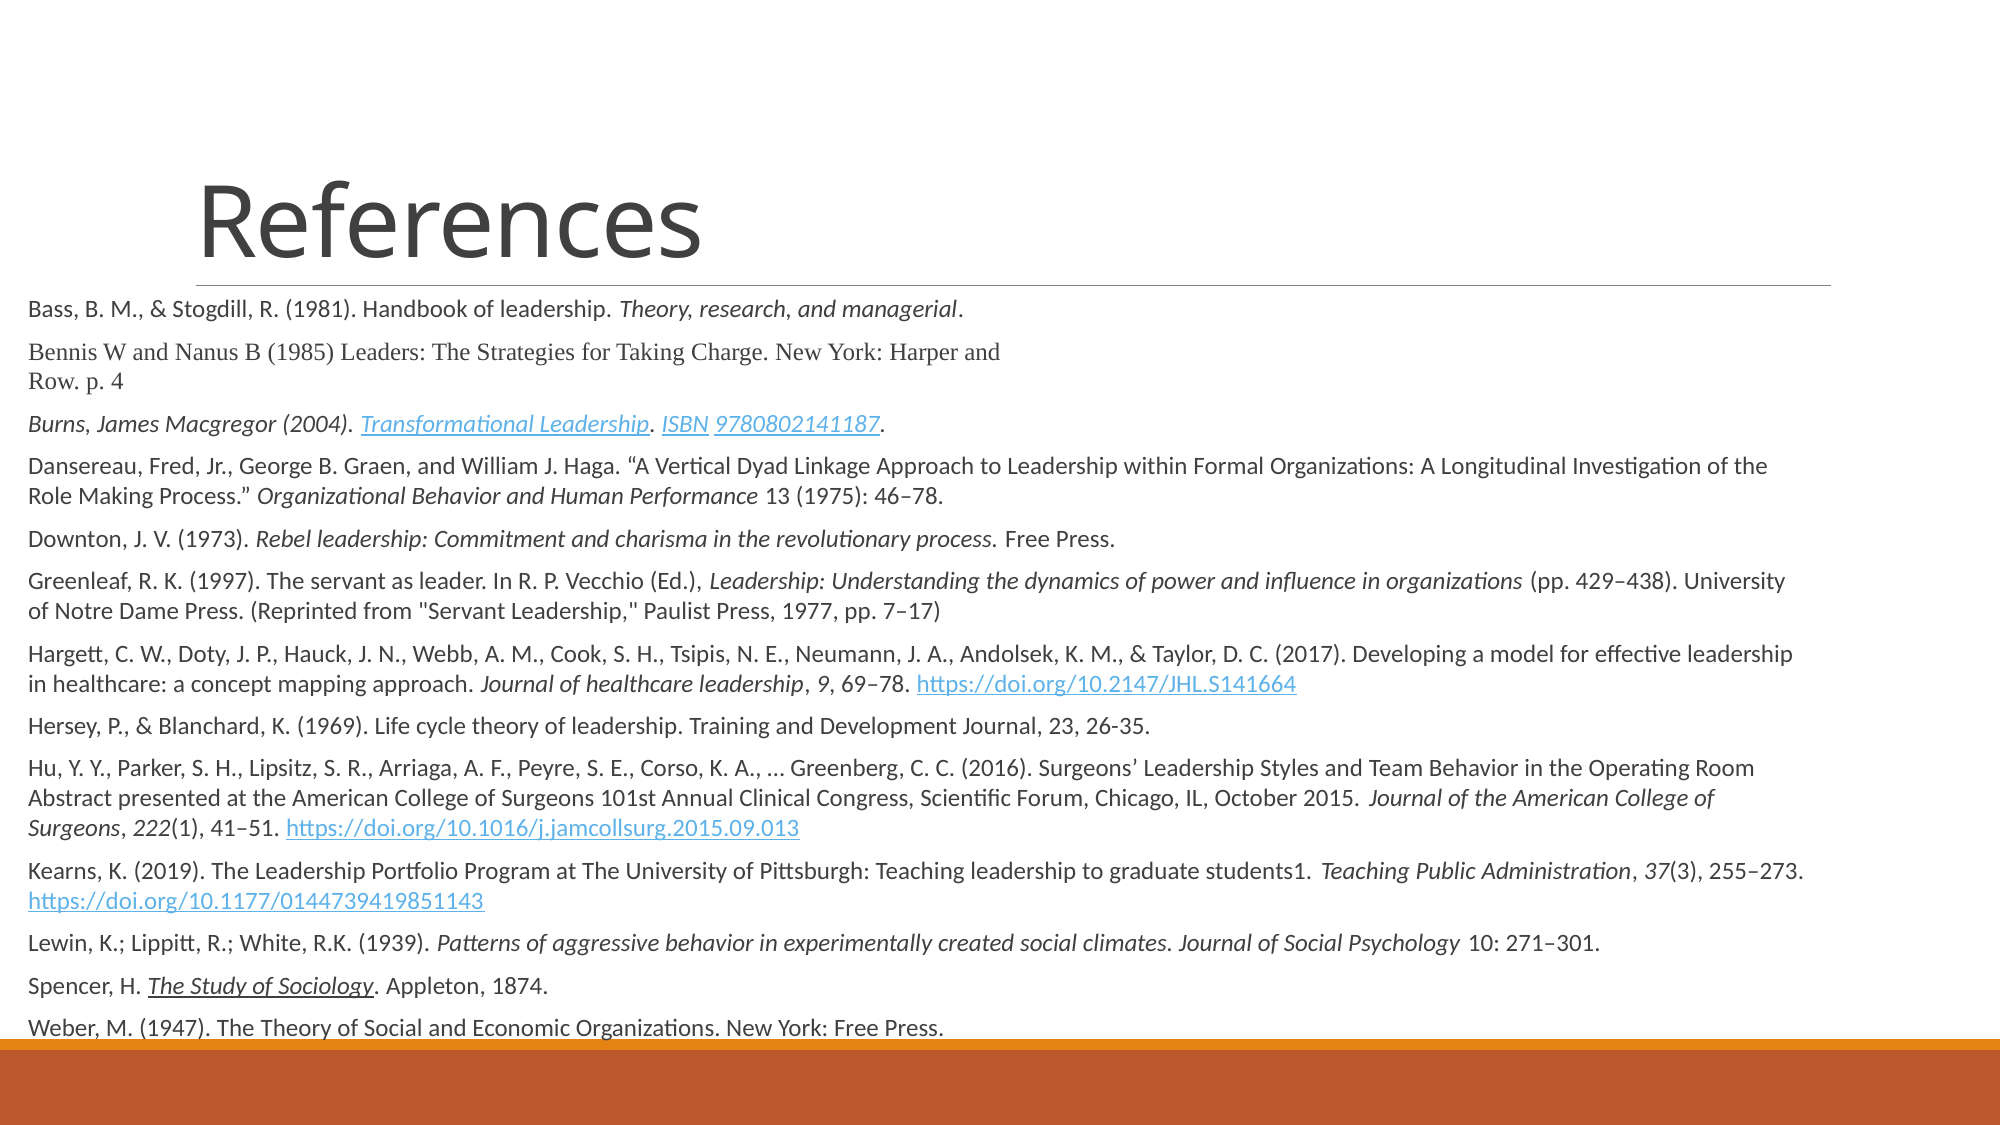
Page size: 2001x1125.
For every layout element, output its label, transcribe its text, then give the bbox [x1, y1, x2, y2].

list Bass, B. M., & Stogdill, R. (1981). Handbook of leadership. Theory, research, and managerial. Bennis W and Nanus B (1985) Leaders: The Strategies for Taking Charge. New York: Harper and Row. p. 4 Burns, James Macgregor (2004). Transformational Leadership. ISBN 9780802141187. Dansereau, Fred, Jr., George B. Graen, and William J. Haga. “A Vertical Dyad Linkage Approach to Leadership within Formal Organizations: A Longitudinal Investigation of the Role Making Process.” Organizational Behavior and Human Performance 13 (1975): 46–78. Downton, J. V. (1973). Rebel leadership: Commitment and charisma in the revolutionary process. Free Press. Greenleaf, R. K. (1997). The servant as leader. In R. P. Vecchio (Ed.), Leadership: Understanding the dynamics of power and influence in organizations (pp. 429–438). University of Notre Dame Press. (Reprinted from "Servant Leadership," Paulist Press, 1977, pp. 7–17) Hargett, C. W., Doty, J. P., Hauck, J. N., Webb, A. M., Cook, S. H., Tsipis, N. E., Neumann, J. A., Andolsek, K. M., & Taylor, D. C. (2017). Developing a model for effective leadership in healthcare: a concept mapping approach. Journal of healthcare leadership, 9, 69–78. https://doi.org/10.2147/JHL.S141664 Hersey, P., & Blanchard, K. (1969). Life cycle theory of leadership. Training and Development Journal, 23, 26-35. Hu, Y. Y., Parker, S. H., Lipsitz, S. R., Arriaga, A. F., Peyre, S. E., Corso, K. A., … Greenberg, C. C. (2016). Surgeons’ Leadership Styles and Team Behavior in the Operating Room Abstract presented at the American College of Surgeons 101st Annual Clinical Congress, Scientific Forum, Chicago, IL, October 2015. Journal of the American College of Surgeons, 222(1), 41–51. https://doi.org/10.1016/j.jamcollsurg.2015.09.013 Kearns, K. (2019). The Leadership Portfolio Program at The University of Pittsburgh: Teaching leadership to graduate students1. Teaching Public Administration, 37(3), 255–273. https://doi.org/10.1177/0144739419851143 Lewin, K.; Lippitt, R.; White, R.K. (1939). Patterns of aggressive behavior in experimentally created social climates. Journal of Social Psychology 10: 271–301. Spencer, H. The Study of Sociology. Appleton, 1874.​ Weber, M. (1947). The Theory of Social and Economic Organizations. New York: Free Press. [28, 285, 1810, 945]
title References [180, 47, 1830, 285]
